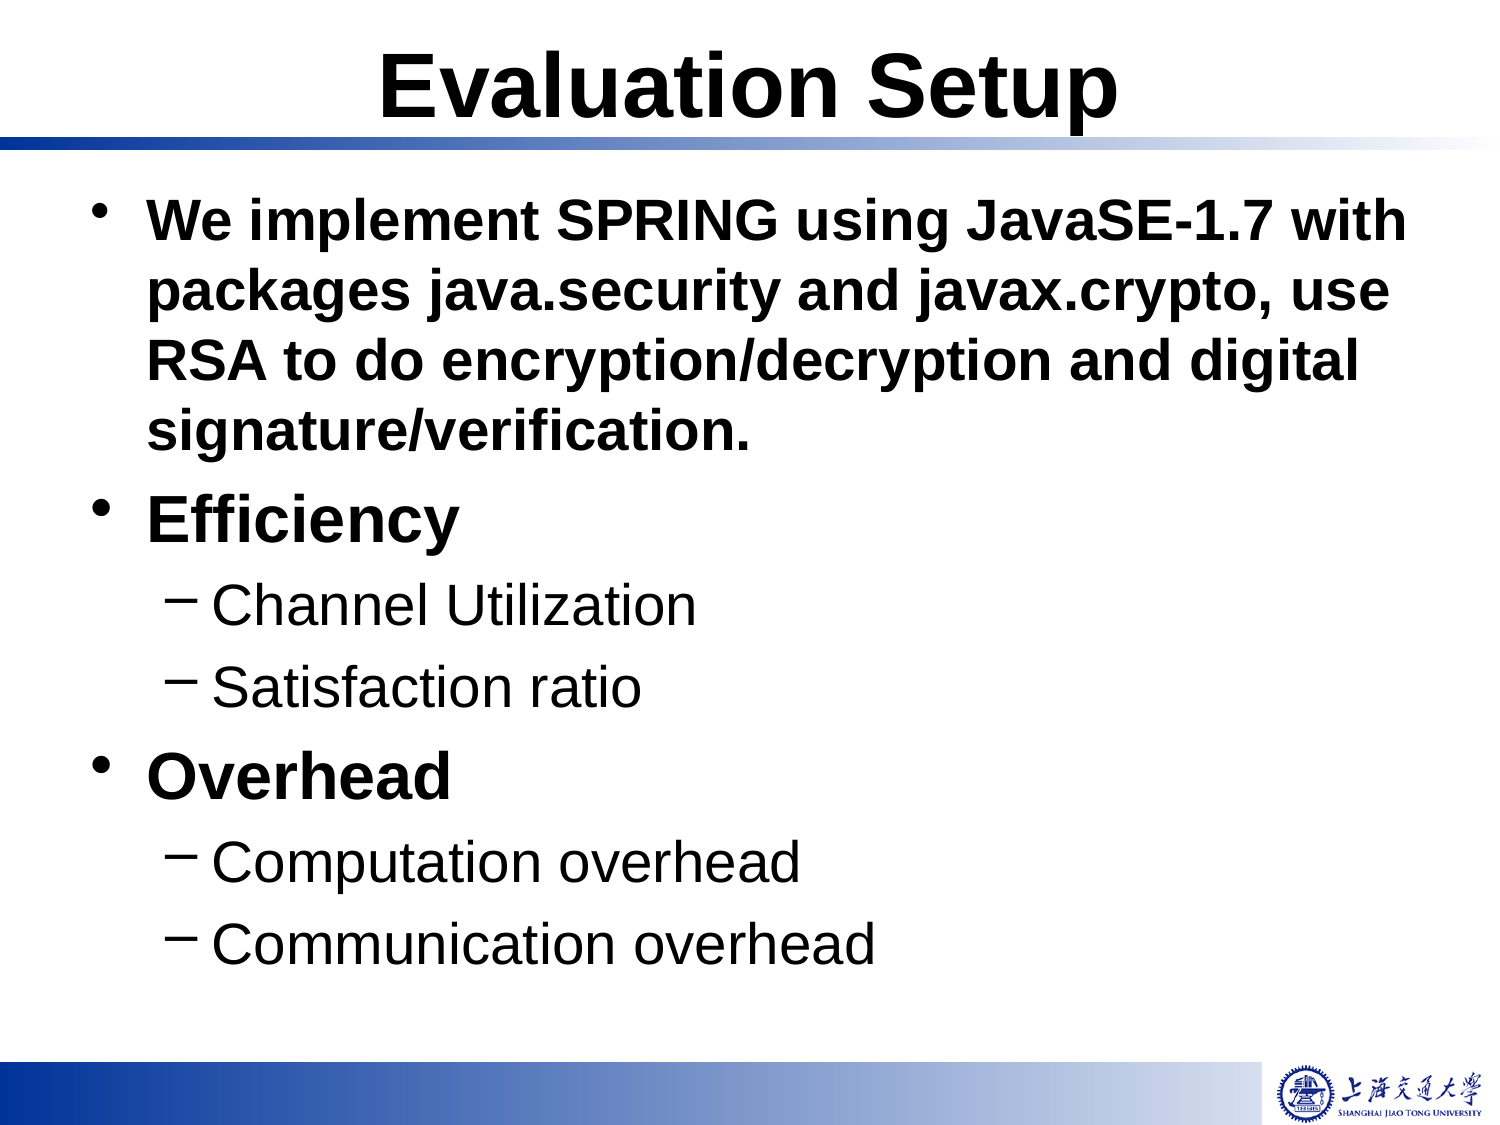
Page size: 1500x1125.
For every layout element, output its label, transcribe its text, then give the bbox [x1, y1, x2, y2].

picture [1262, 1059, 1500, 1125]
title Evaluation Setup [0, 0, 1500, 163]
list We implement SPRING using JavaSE-1.7 with packages java.security and javax.crypto, use RSA to do encryption/decryption and digital signature/verification. Efficiency Channel Utilization Satisfaction ratio Overhead Computation overhead Communication overhead [74, 174, 1426, 1051]
